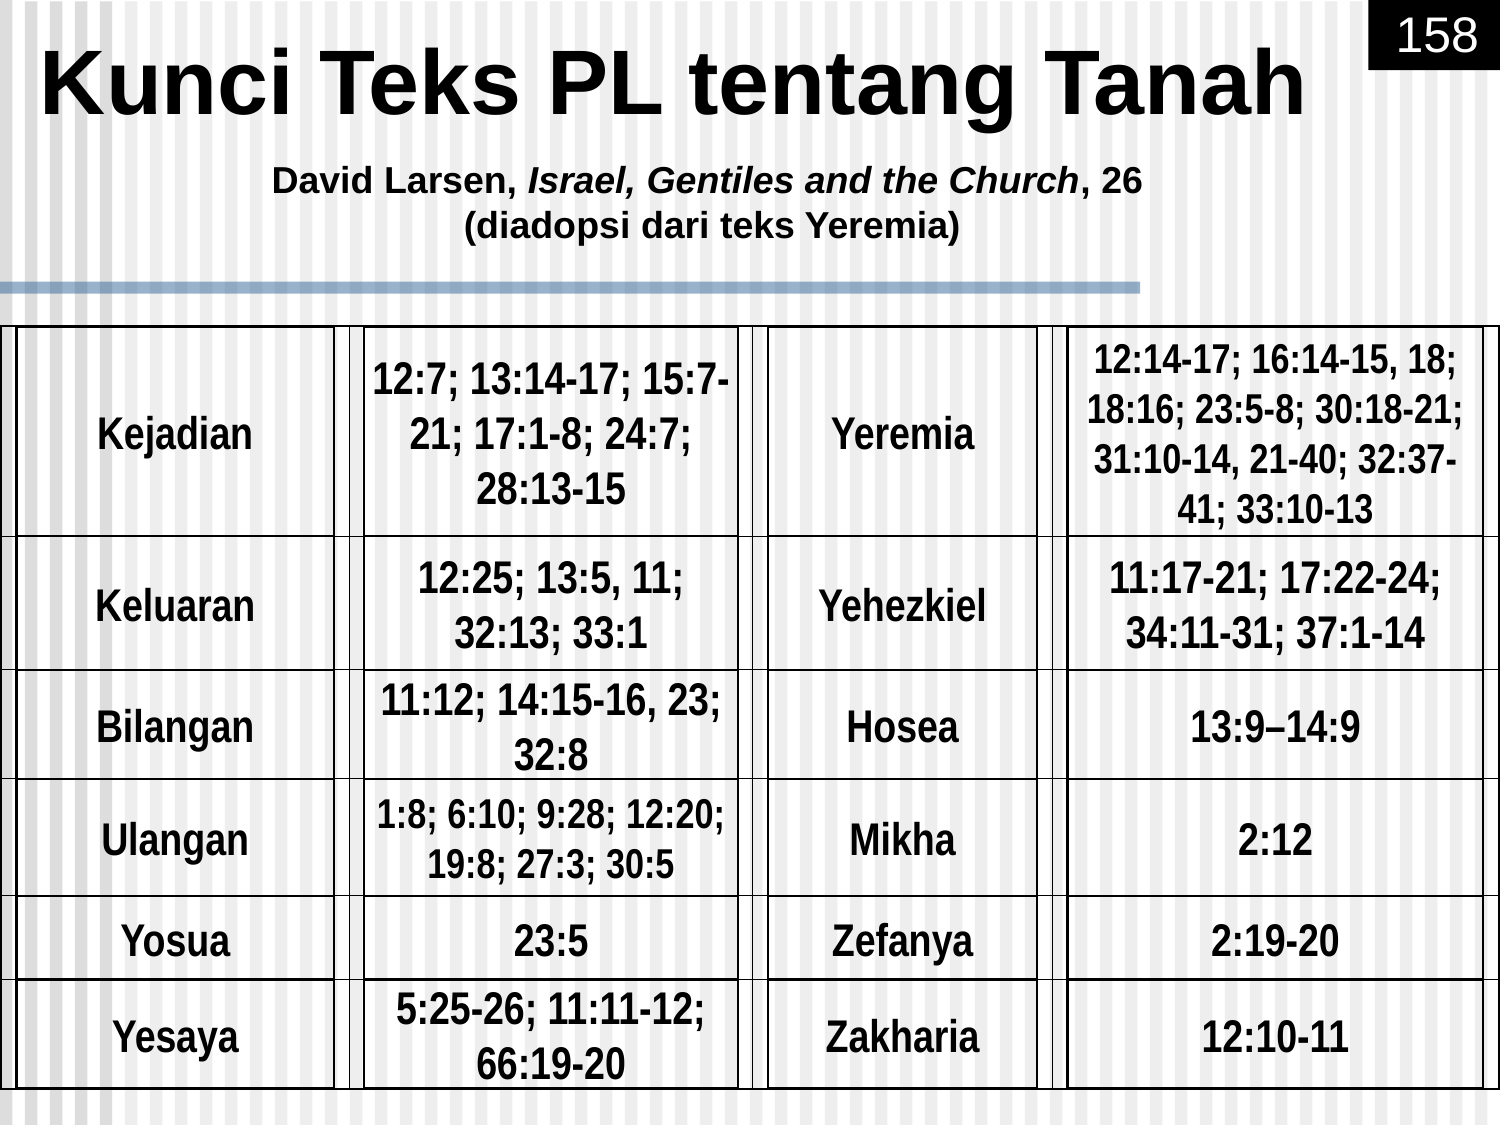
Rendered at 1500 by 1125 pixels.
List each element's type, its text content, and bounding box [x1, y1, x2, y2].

title Kunci Teks PL tentang Tanah [24, 0, 1412, 161]
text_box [0, 325, 1500, 1089]
text_box David Larsen, Israel, Gentiles and the Church, 26 (diadopsi dari teks Yeremia) [74, 148, 1350, 254]
text_box 158 [1368, 0, 1500, 71]
